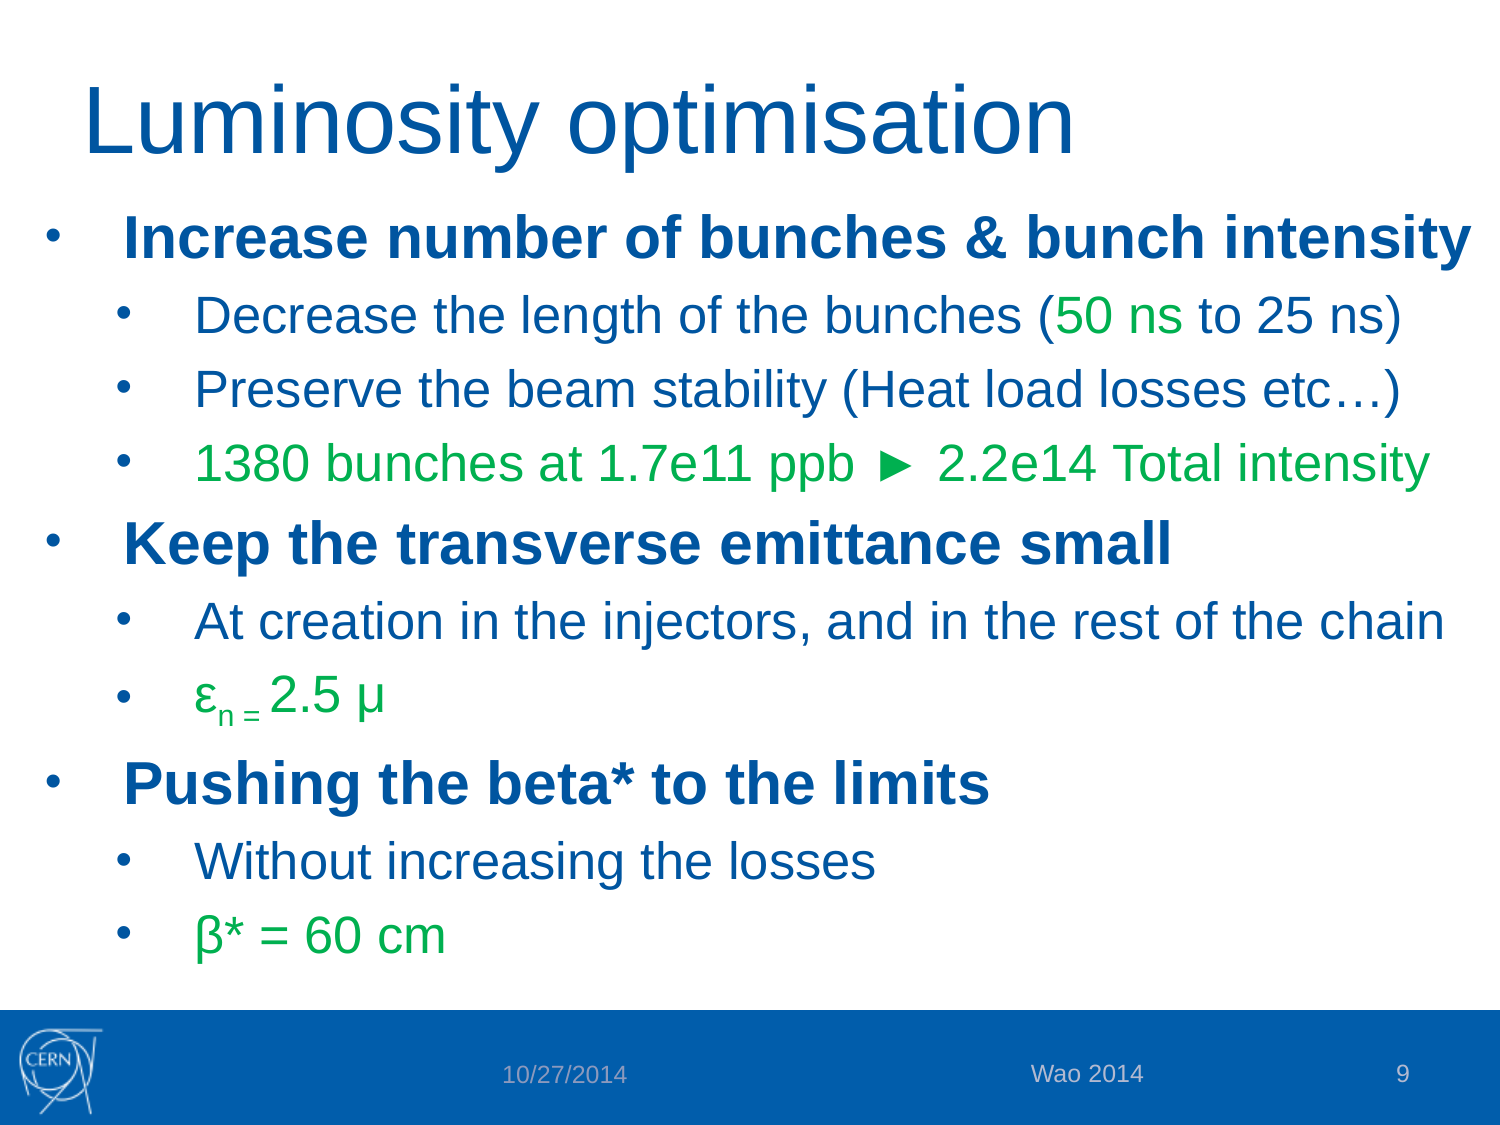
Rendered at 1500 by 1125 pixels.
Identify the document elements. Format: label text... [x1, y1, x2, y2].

list Increase number of bunches & bunch intensity Decrease the length of the bunches (50 ns to 25 ns) Preserve the beam stability (Heat load losses etc…) 1380 bunches at 1.7e11 ppb ► 2.2e14 Total intensity Keep the transverse emittance small At creation in the injectors, and in the rest of the chain εn = 2.5 μ Pushing the beta* to the limits Without increasing the losses β* = 60 cm [23, 190, 1500, 986]
slide_number 9 [1342, 1042, 1425, 1103]
title Luminosity optimisation [75, 38, 1425, 190]
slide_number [487, 1043, 838, 1104]
footer Wao 2014 [850, 1042, 1326, 1103]
